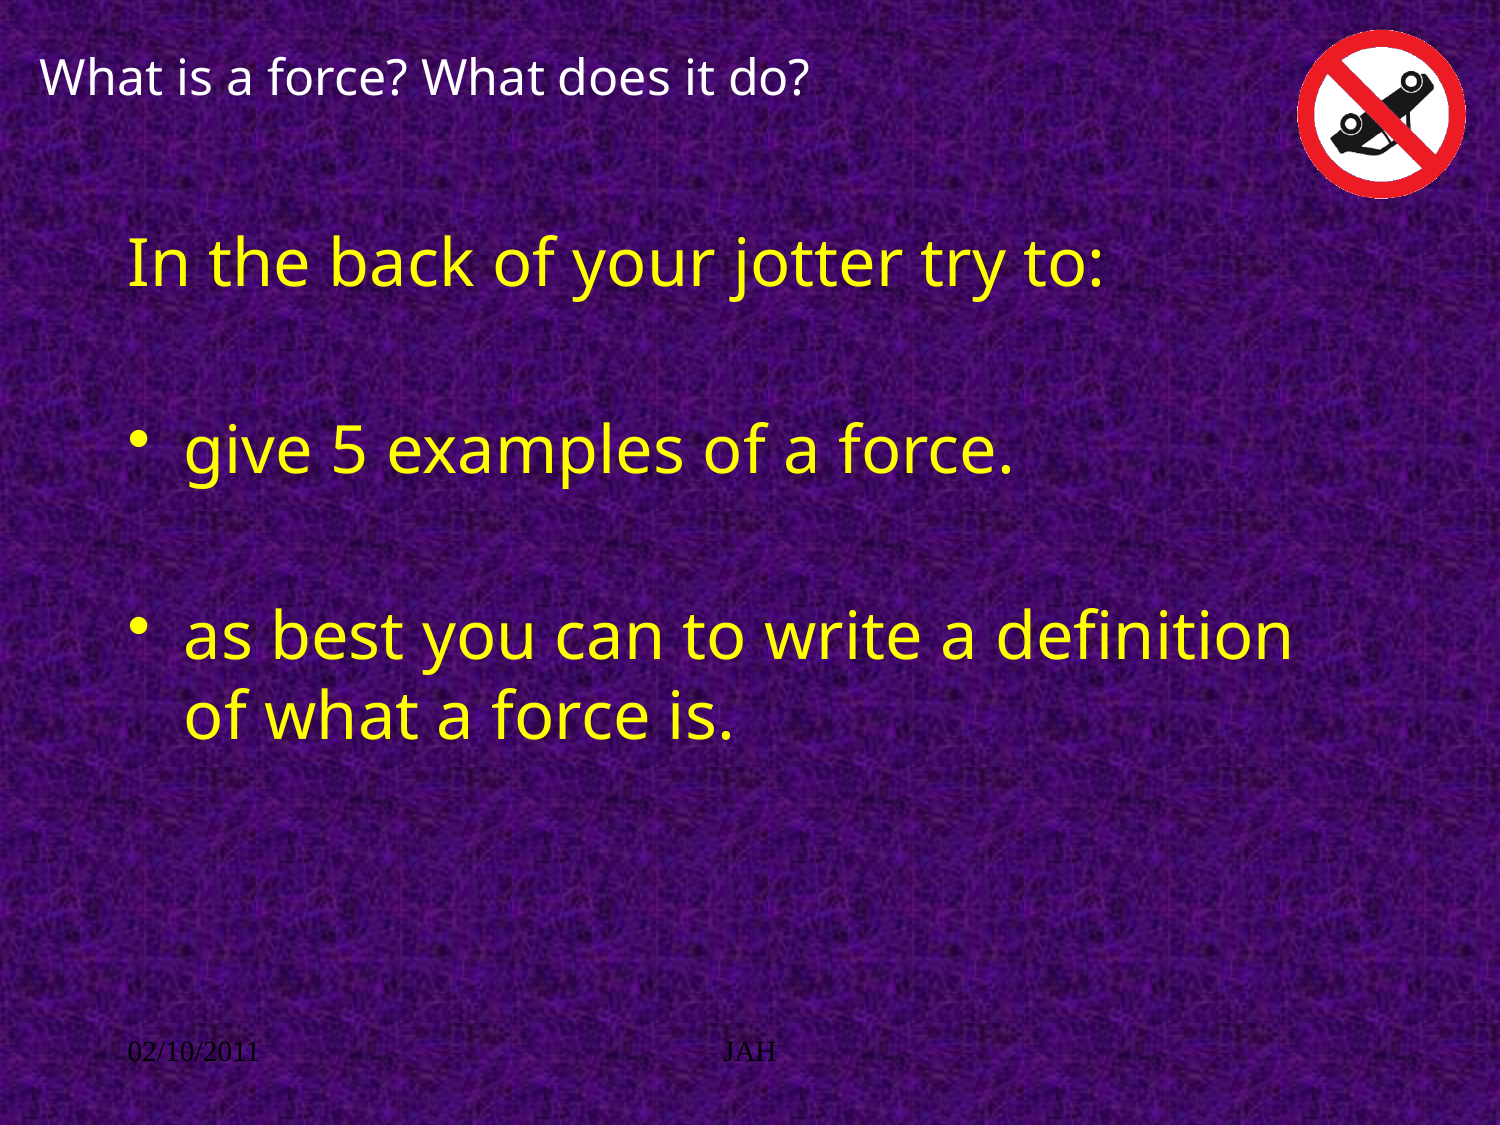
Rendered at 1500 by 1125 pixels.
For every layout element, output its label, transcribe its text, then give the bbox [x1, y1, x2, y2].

title What is a force? What does it do? [24, 24, 1300, 125]
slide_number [112, 1025, 425, 1100]
footer JAH [512, 1025, 988, 1100]
list In the back of your jotter try to: give 5 examples of a force. as best you can to write a definition of what a force is. [112, 212, 1388, 1000]
picture [0, 0, 1500, 1125]
